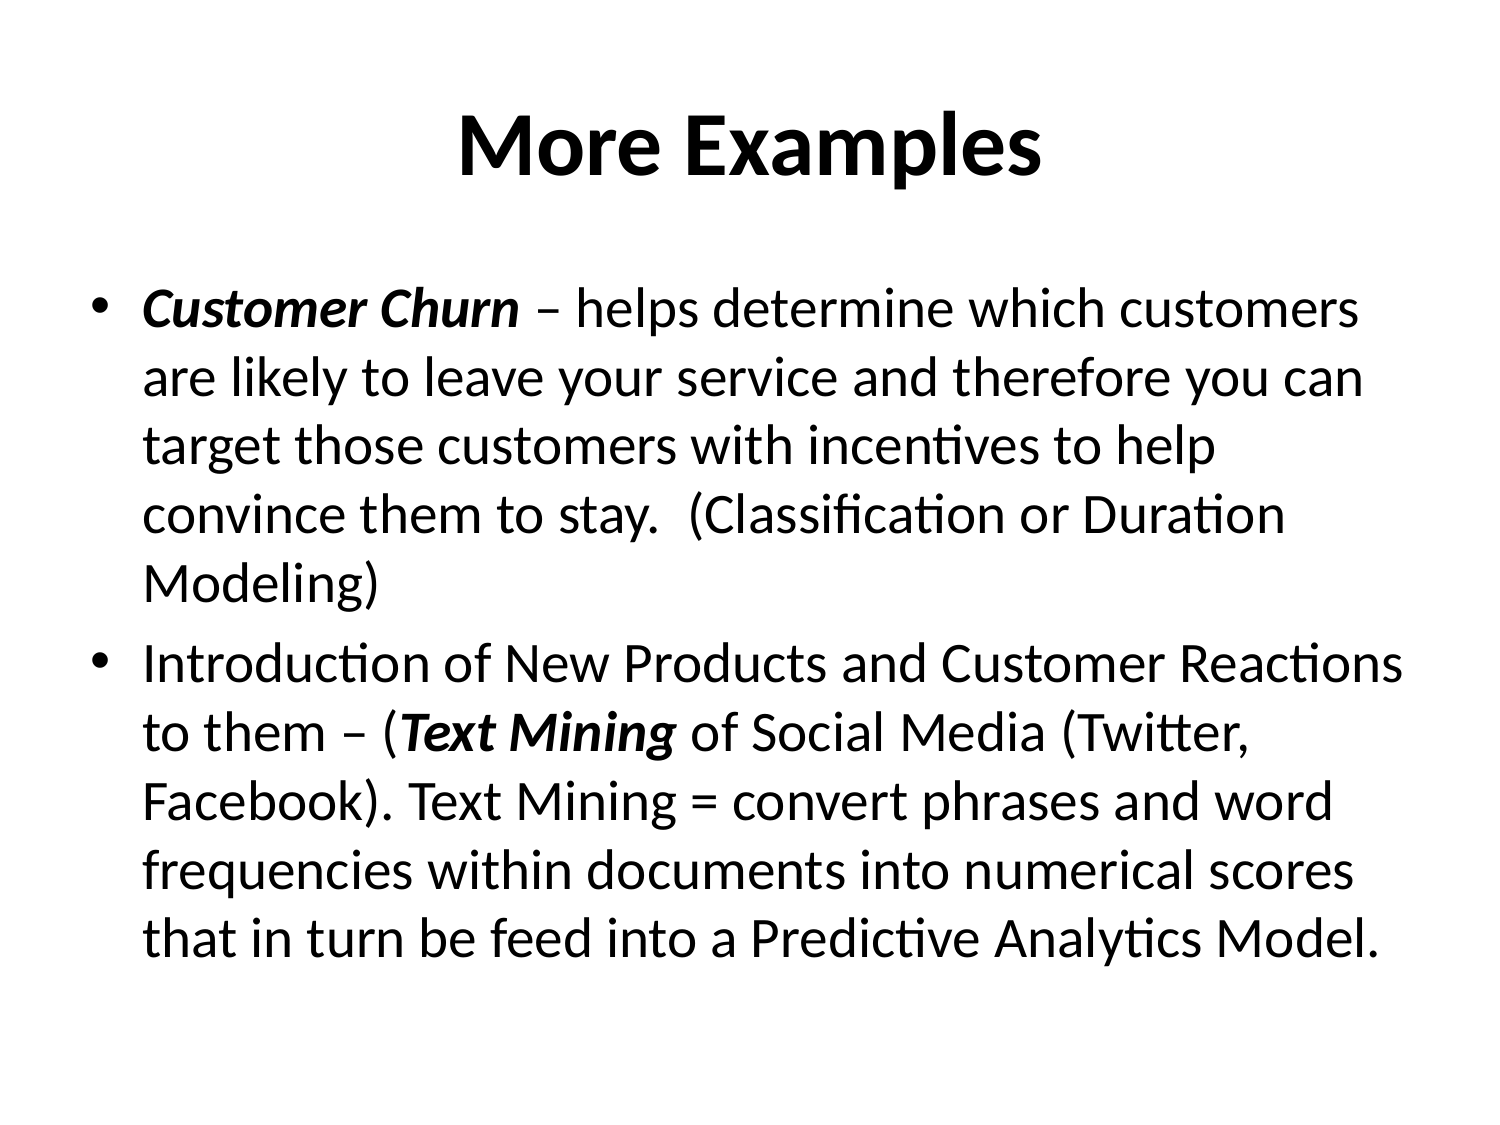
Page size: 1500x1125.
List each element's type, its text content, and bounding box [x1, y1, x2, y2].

list Customer Churn – helps determine which customers are likely to leave your service and therefore you can target those customers with incentives to help convince them to stay. (Classification or Duration Modeling) Introduction of New Products and Customer Reactions to them – (Text Mining of Social Media (Twitter, Facebook). Text Mining = convert phrases and word frequencies within documents into numerical scores that in turn be feed into a Predictive Analytics Model. [75, 262, 1425, 1005]
title More Examples [75, 45, 1425, 233]
